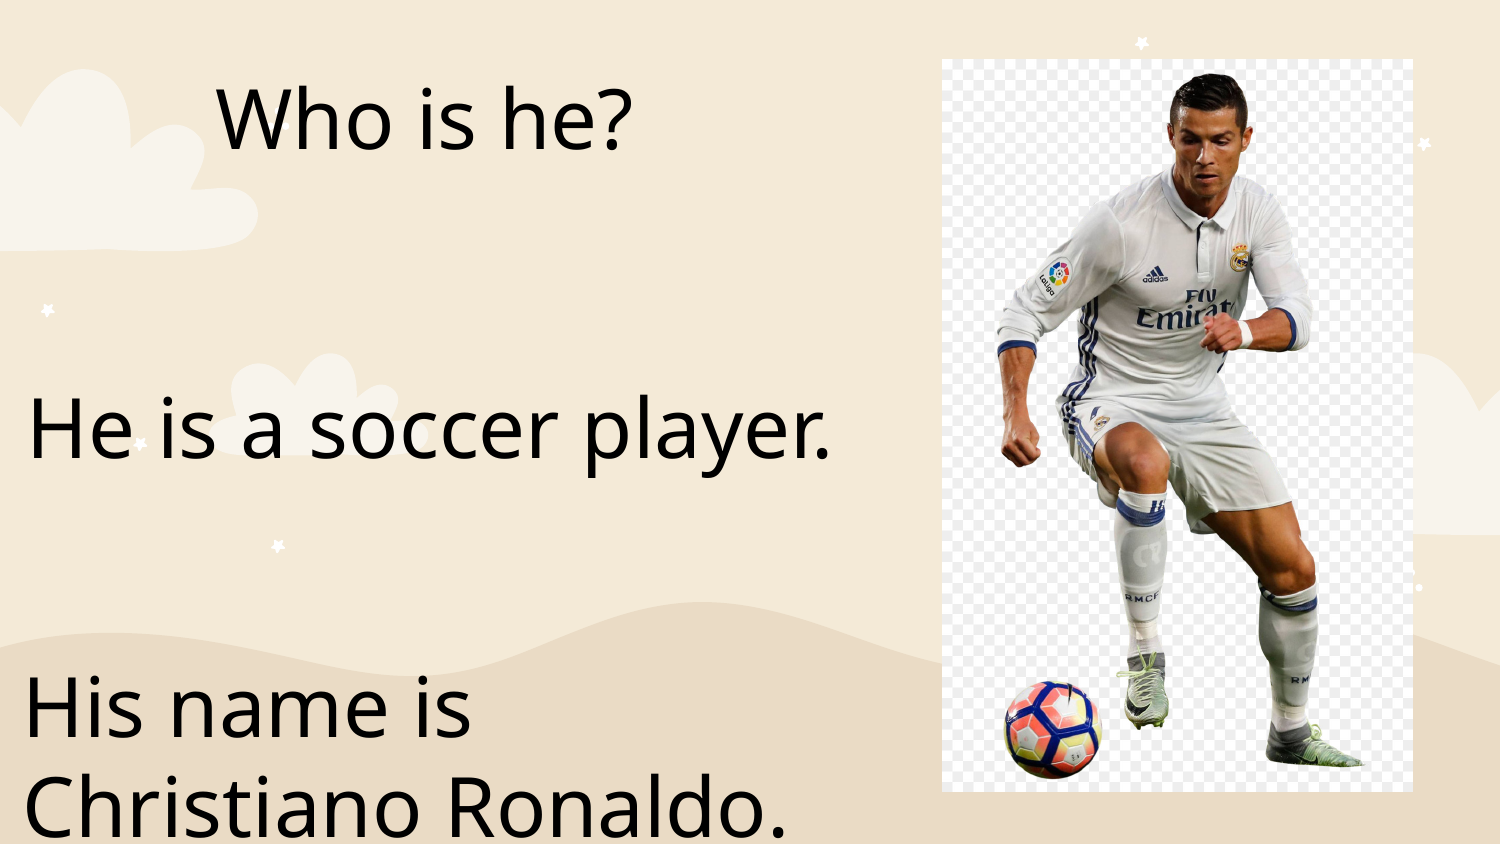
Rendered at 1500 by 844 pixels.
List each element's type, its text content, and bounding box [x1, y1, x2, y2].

text_box His name is Christiano Ronaldo. [7, 679, 1010, 830]
text_box Who is he? [112, 59, 738, 172]
text_box He is a soccer player. [11, 350, 880, 501]
picture [941, 59, 1413, 792]
